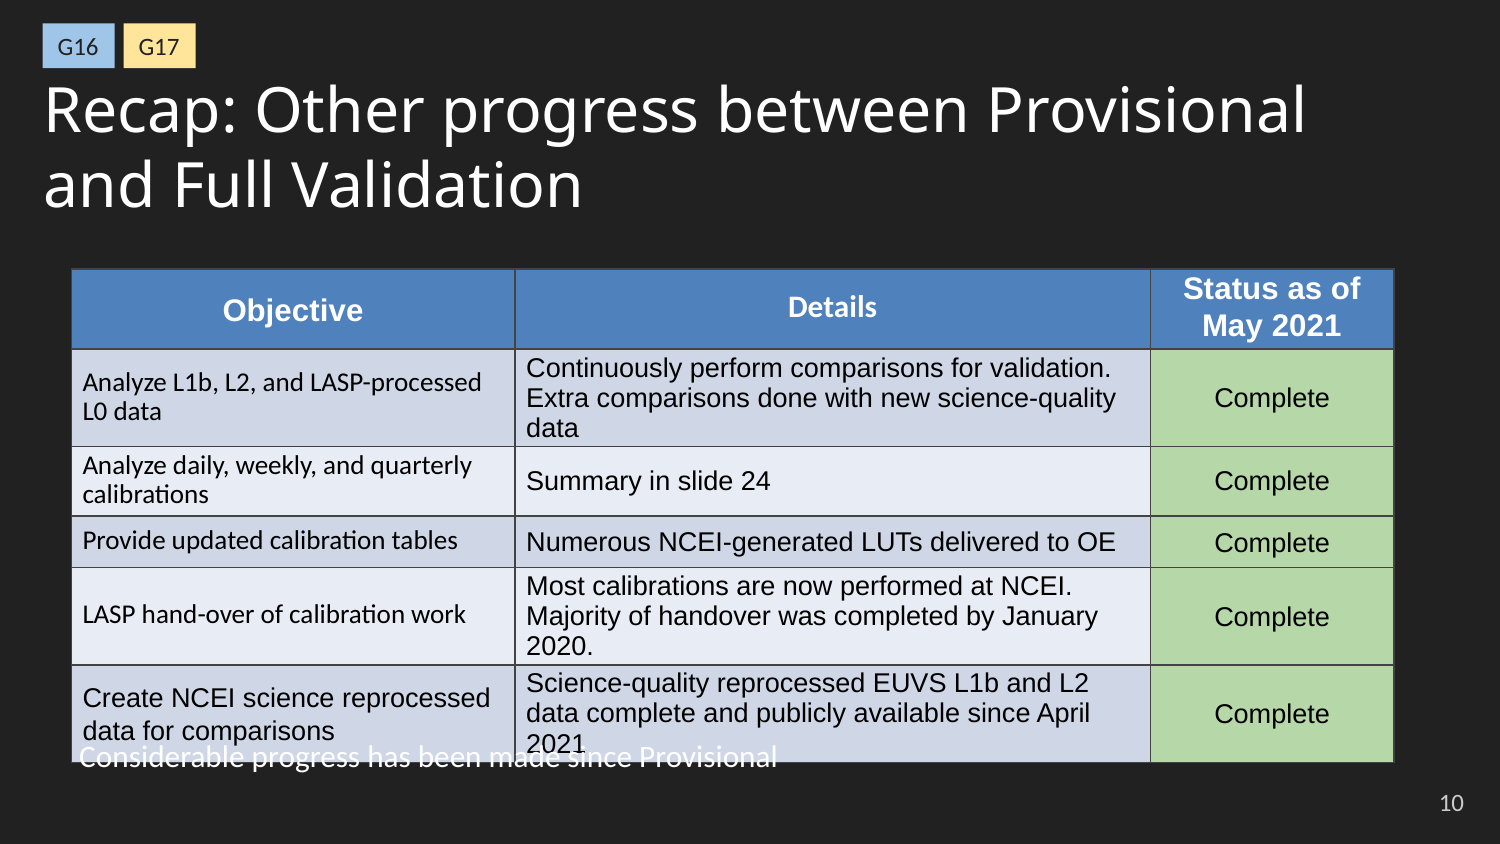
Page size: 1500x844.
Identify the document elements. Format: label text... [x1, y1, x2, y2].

table_cell Summary in slide 24 [516, 447, 1150, 515]
table_cell Science-quality reprocessed EUVS L1b and L2 data complete and publicly available since April 2021 [516, 666, 1150, 728]
table_cell Provide updated calibration tables [72, 517, 514, 567]
table_cell Create NCEI science reprocessed data for comparisons [72, 666, 514, 728]
table_cell LASP hand-over of calibration work [72, 568, 514, 664]
table_cell Complete [1151, 447, 1393, 515]
table_cell Complete [1151, 666, 1393, 762]
text_box Recap: Other progress between Provisional and Full Validation [28, 81, 1379, 209]
slide_number ‹#› [1129, 783, 1480, 829]
table_cell Analyze L1b, L2, and LASP-processed L0 data [72, 350, 514, 446]
table_cell Complete [1151, 350, 1393, 446]
table_cell Numerous NCEI-generated LUTs delivered to OE [516, 517, 1150, 567]
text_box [42, 23, 196, 69]
table_cell Complete [1151, 568, 1393, 664]
table_cell Complete [1151, 517, 1393, 567]
table_cell Analyze daily, weekly, and quarterly calibrations [72, 447, 514, 515]
table_cell Continuously perform comparisons for validation. Extra comparisons done with new science-quality data [516, 350, 1150, 446]
text_box Considerable progress has been made since Provisional [64, 728, 1344, 775]
table_header Status as of May 2021 [1151, 270, 1393, 348]
table_header Details [516, 270, 1150, 348]
table_header Objective [72, 270, 514, 348]
table_cell Most calibrations are now performed at NCEI. Majority of handover was completed by January 2020. [516, 568, 1150, 664]
